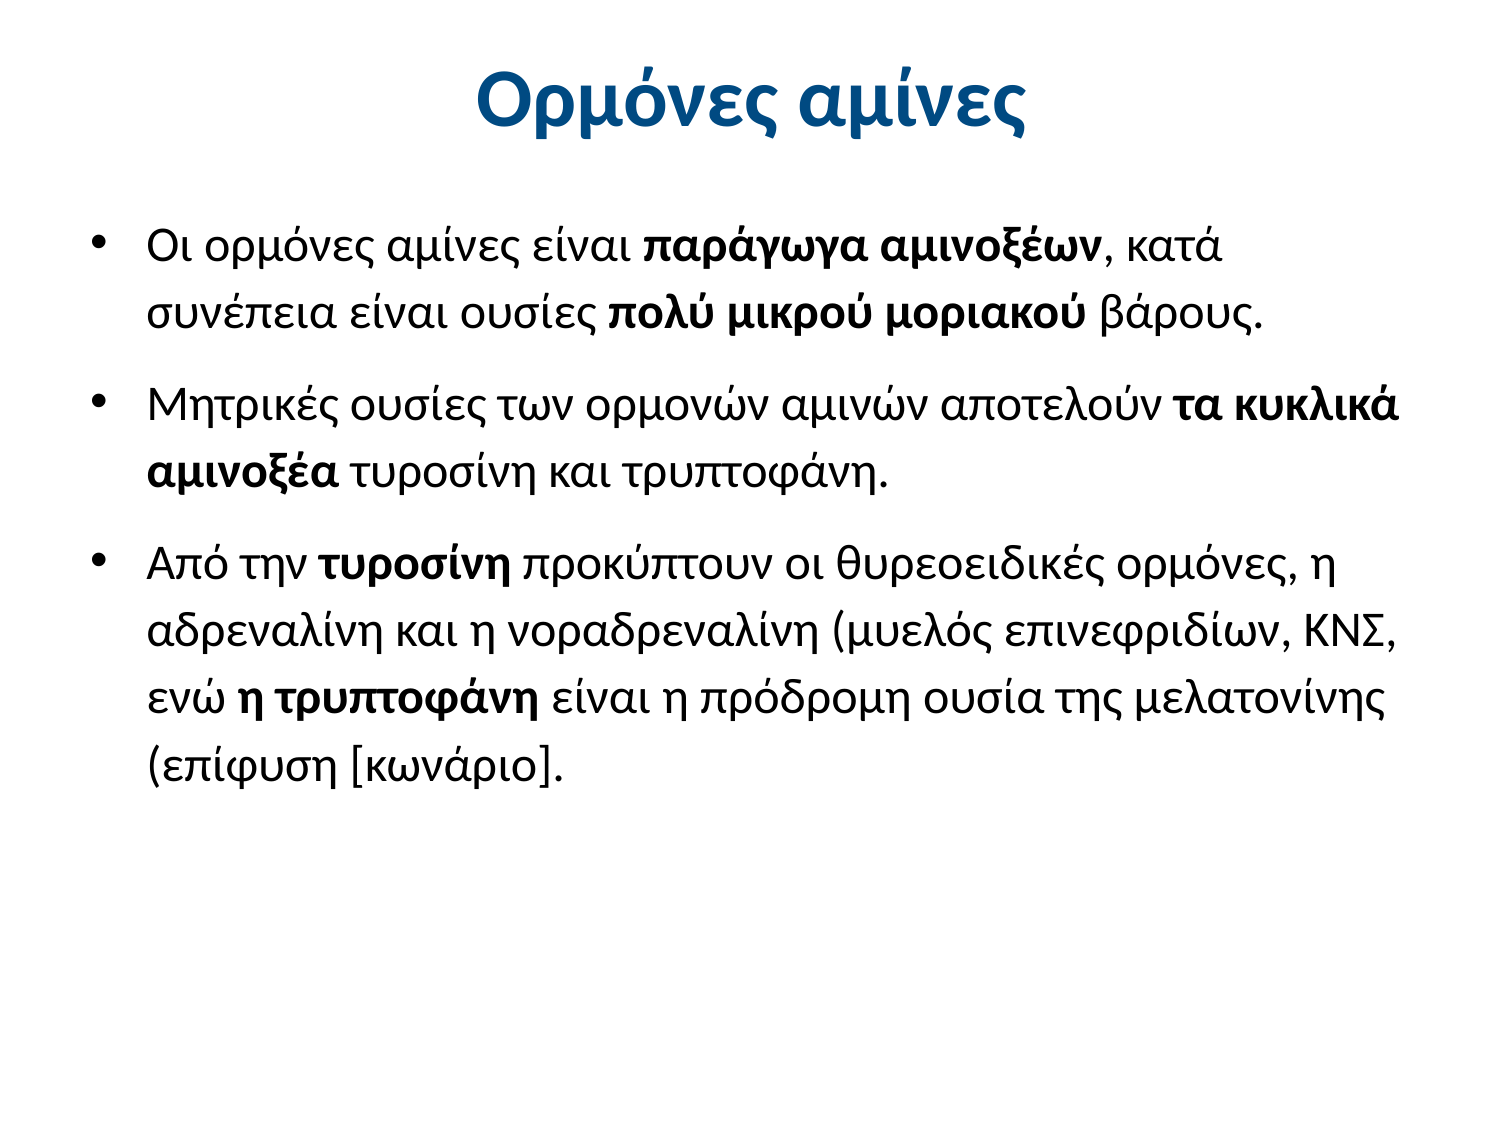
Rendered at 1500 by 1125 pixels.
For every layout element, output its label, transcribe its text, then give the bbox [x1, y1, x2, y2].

list Οι ορμόνες αμίνες είναι παράγωγα αμινοξέων, κατά συνέπεια είναι ουσίες πολύ μικρού μοριακού βάρους. Μητρικές ουσίες των ορμονών αμινών αποτελούν τα κυκλικά αμινοξέα τυροσίνη και τρυπτοφάνη. Από την τυροσίνη προκύπτουν οι θυρεοειδικές ορμόνες, η αδρεναλίνη και η νοραδρεναλίνη (μυελός επινεφριδίων, ΚΝΣ, ενώ η τρυπτοφάνη είναι η πρόδρομη ουσία της μελατονίνης (επίφυση [κωνάριο]. [75, 196, 1425, 1024]
title Ορμόνες αμίνες [76, 19, 1427, 169]
